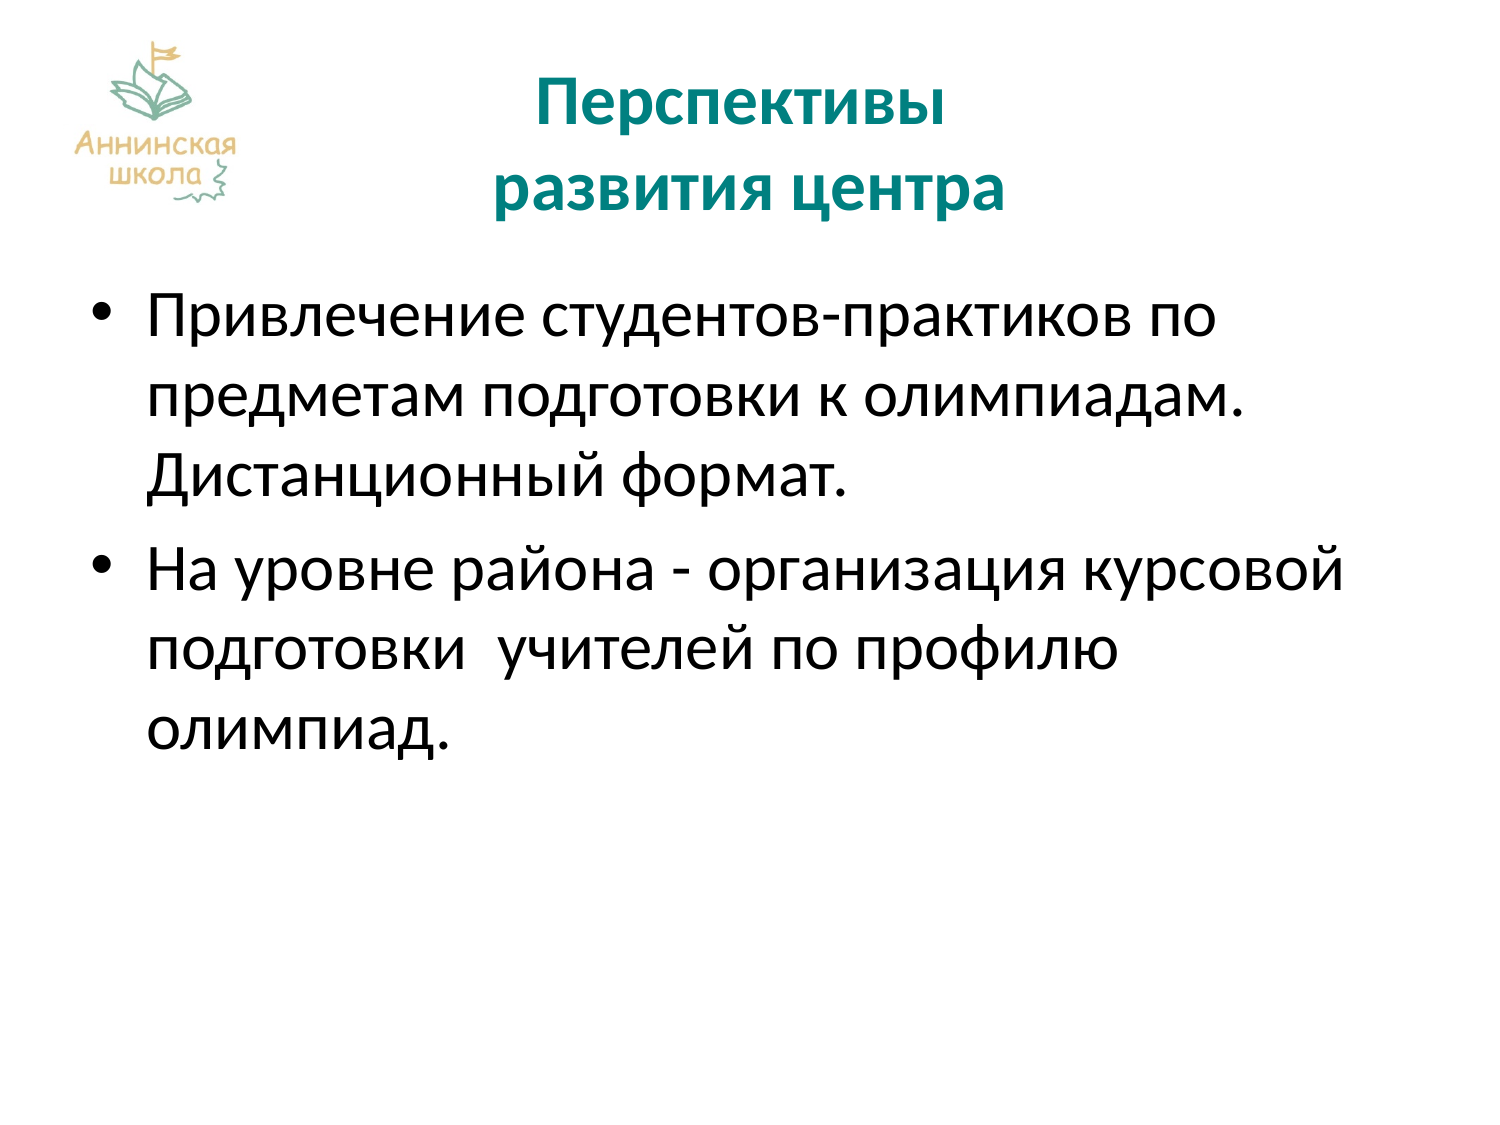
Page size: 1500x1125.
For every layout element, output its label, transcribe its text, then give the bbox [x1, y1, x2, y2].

title Перспективы развития центра [52, 45, 1448, 233]
list Привлечение студентов-практиков по предметам подготовки к олимпиадам. Дистанционный формат. На уровне района - организация курсовой подготовки учителей по профилю олимпиад. [75, 262, 1425, 1005]
picture [63, 39, 241, 205]
